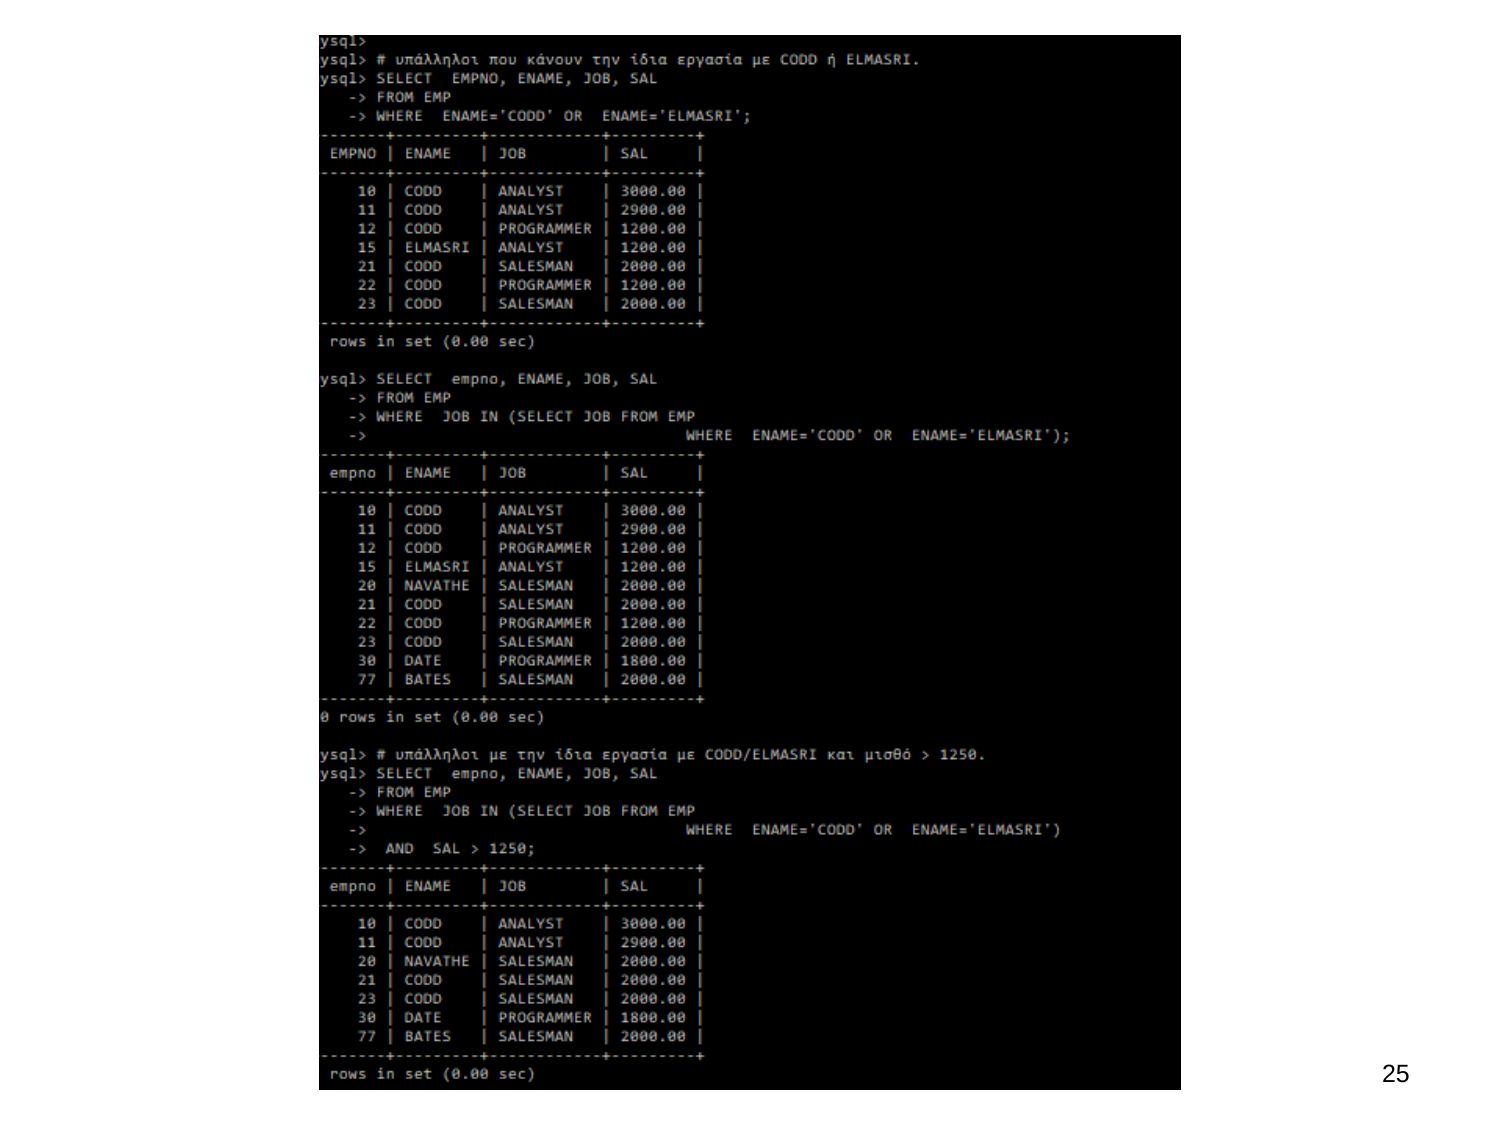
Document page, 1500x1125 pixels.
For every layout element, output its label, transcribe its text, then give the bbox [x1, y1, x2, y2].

slide_number 24 [1074, 1042, 1425, 1103]
picture [319, 35, 1181, 1090]
